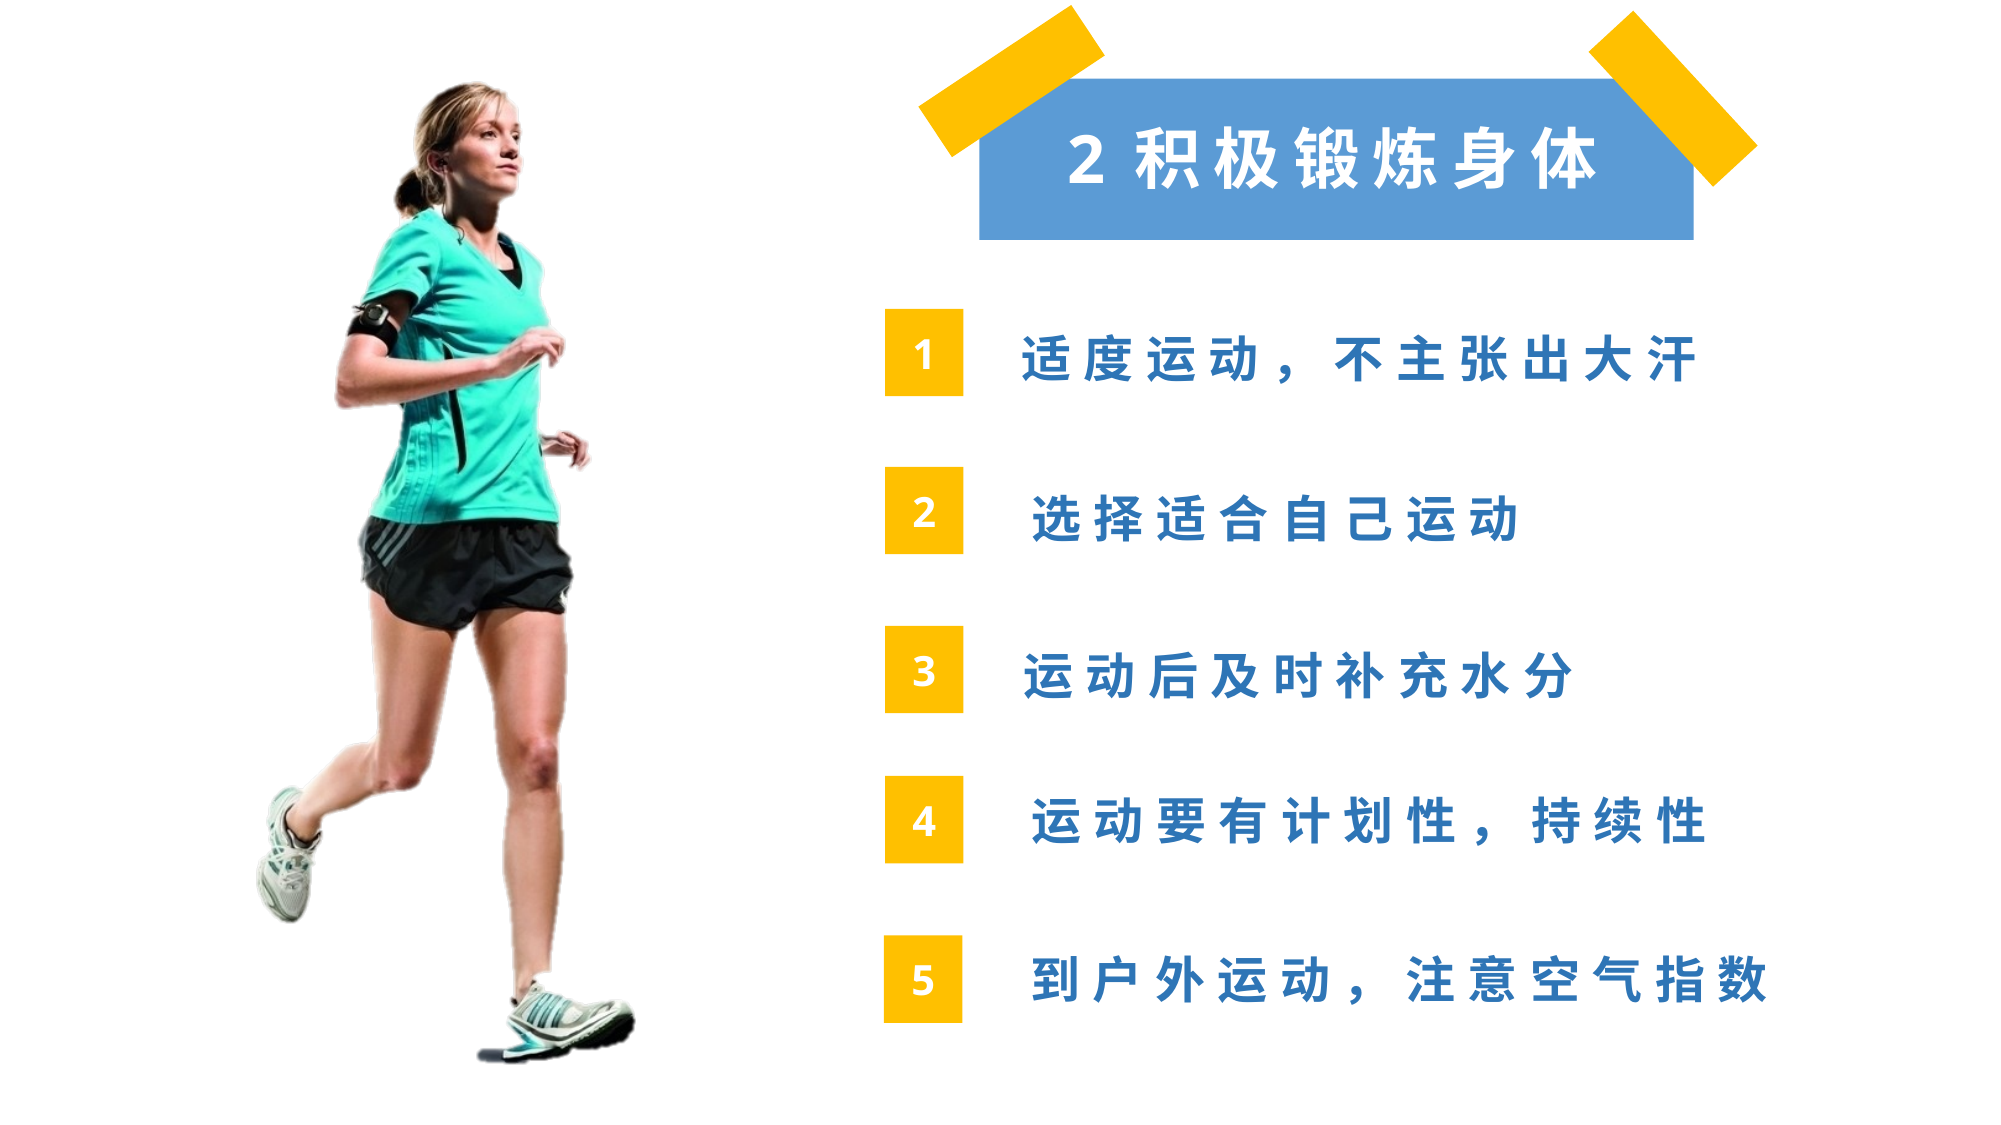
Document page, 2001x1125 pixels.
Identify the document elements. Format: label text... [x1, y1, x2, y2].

text_box 到户外运动，注意空气指数 [1015, 941, 1846, 1016]
text_box 3 [884, 625, 964, 714]
text_box 5 [883, 934, 963, 1024]
text_box 2积极锻炼身体 [1053, 109, 1620, 204]
text_box [916, 3, 1107, 159]
text_box 运动后及时补充水分 [1008, 637, 1750, 713]
text_box [1587, 9, 1760, 189]
text_box [978, 78, 1695, 241]
text_box 选择适合自己运动 [1016, 479, 1637, 555]
text_box 2 [884, 466, 964, 555]
text_box 1 [884, 308, 964, 397]
text_box 运动要有计划性，持续性 [1016, 781, 1758, 857]
picture [82, 24, 845, 1125]
text_box 4 [884, 775, 964, 864]
text_box 适度运动，不主张出大汗 [1006, 320, 1786, 396]
